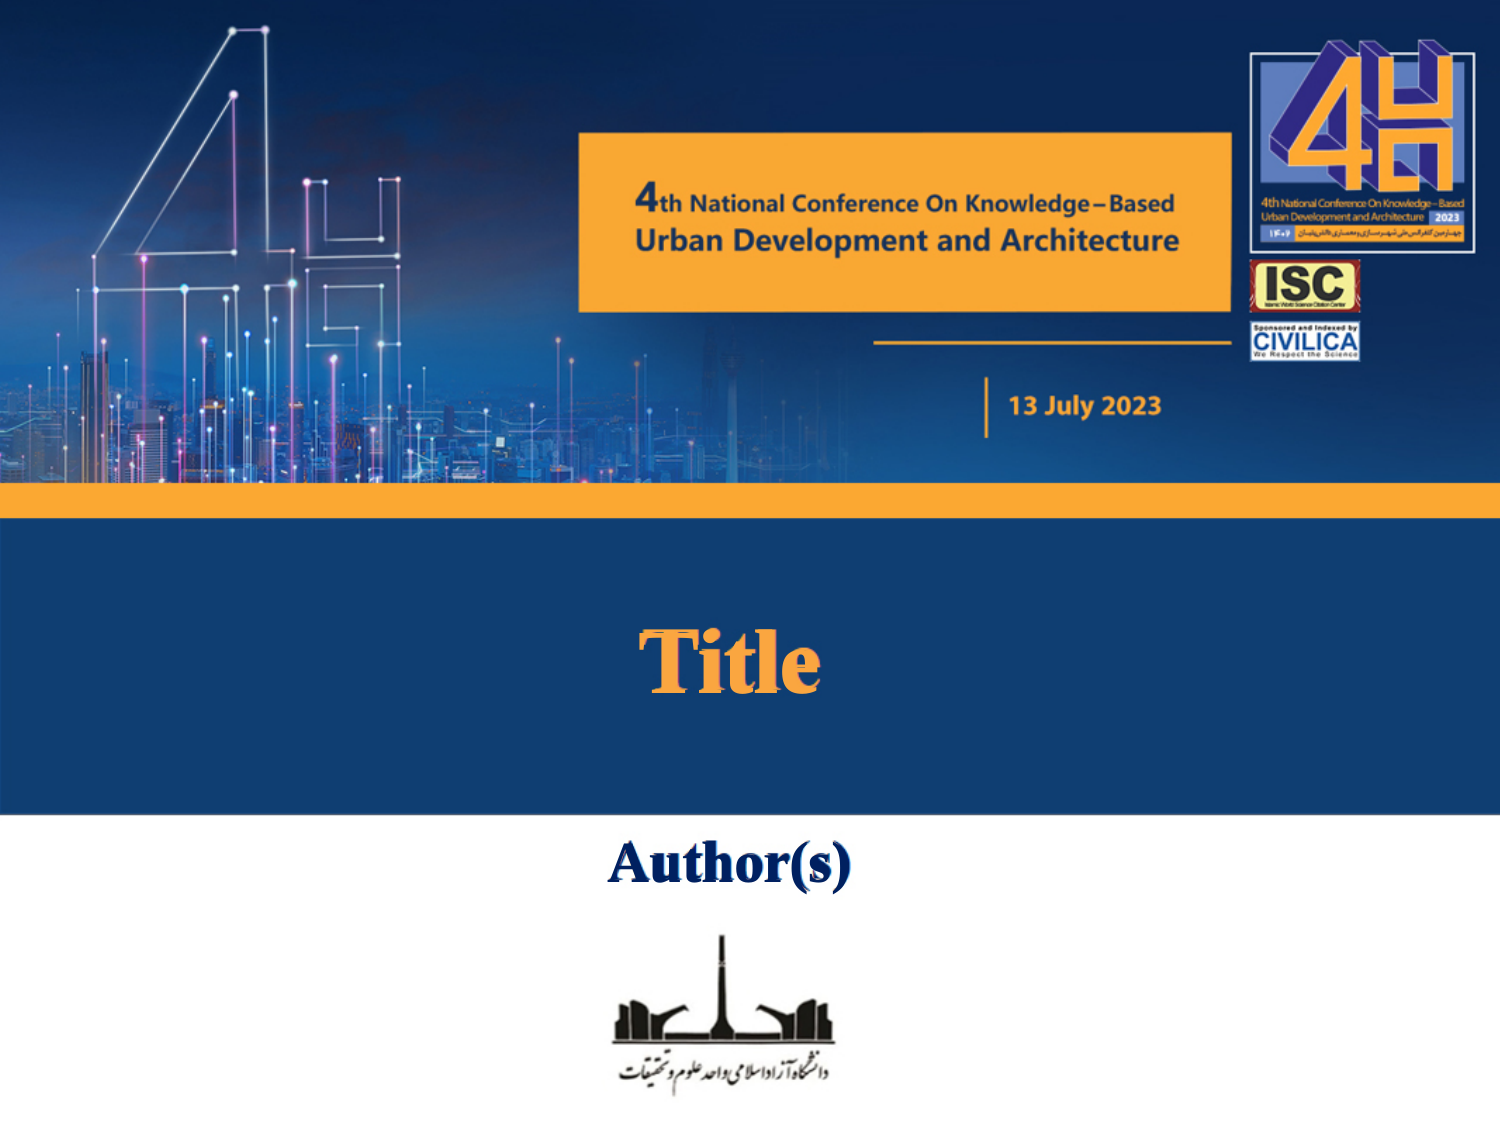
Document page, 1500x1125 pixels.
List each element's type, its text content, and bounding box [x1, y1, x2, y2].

text_box Author(s) [122, 824, 1336, 893]
picture [0, 0, 1500, 1125]
text_box Title [122, 585, 1336, 742]
